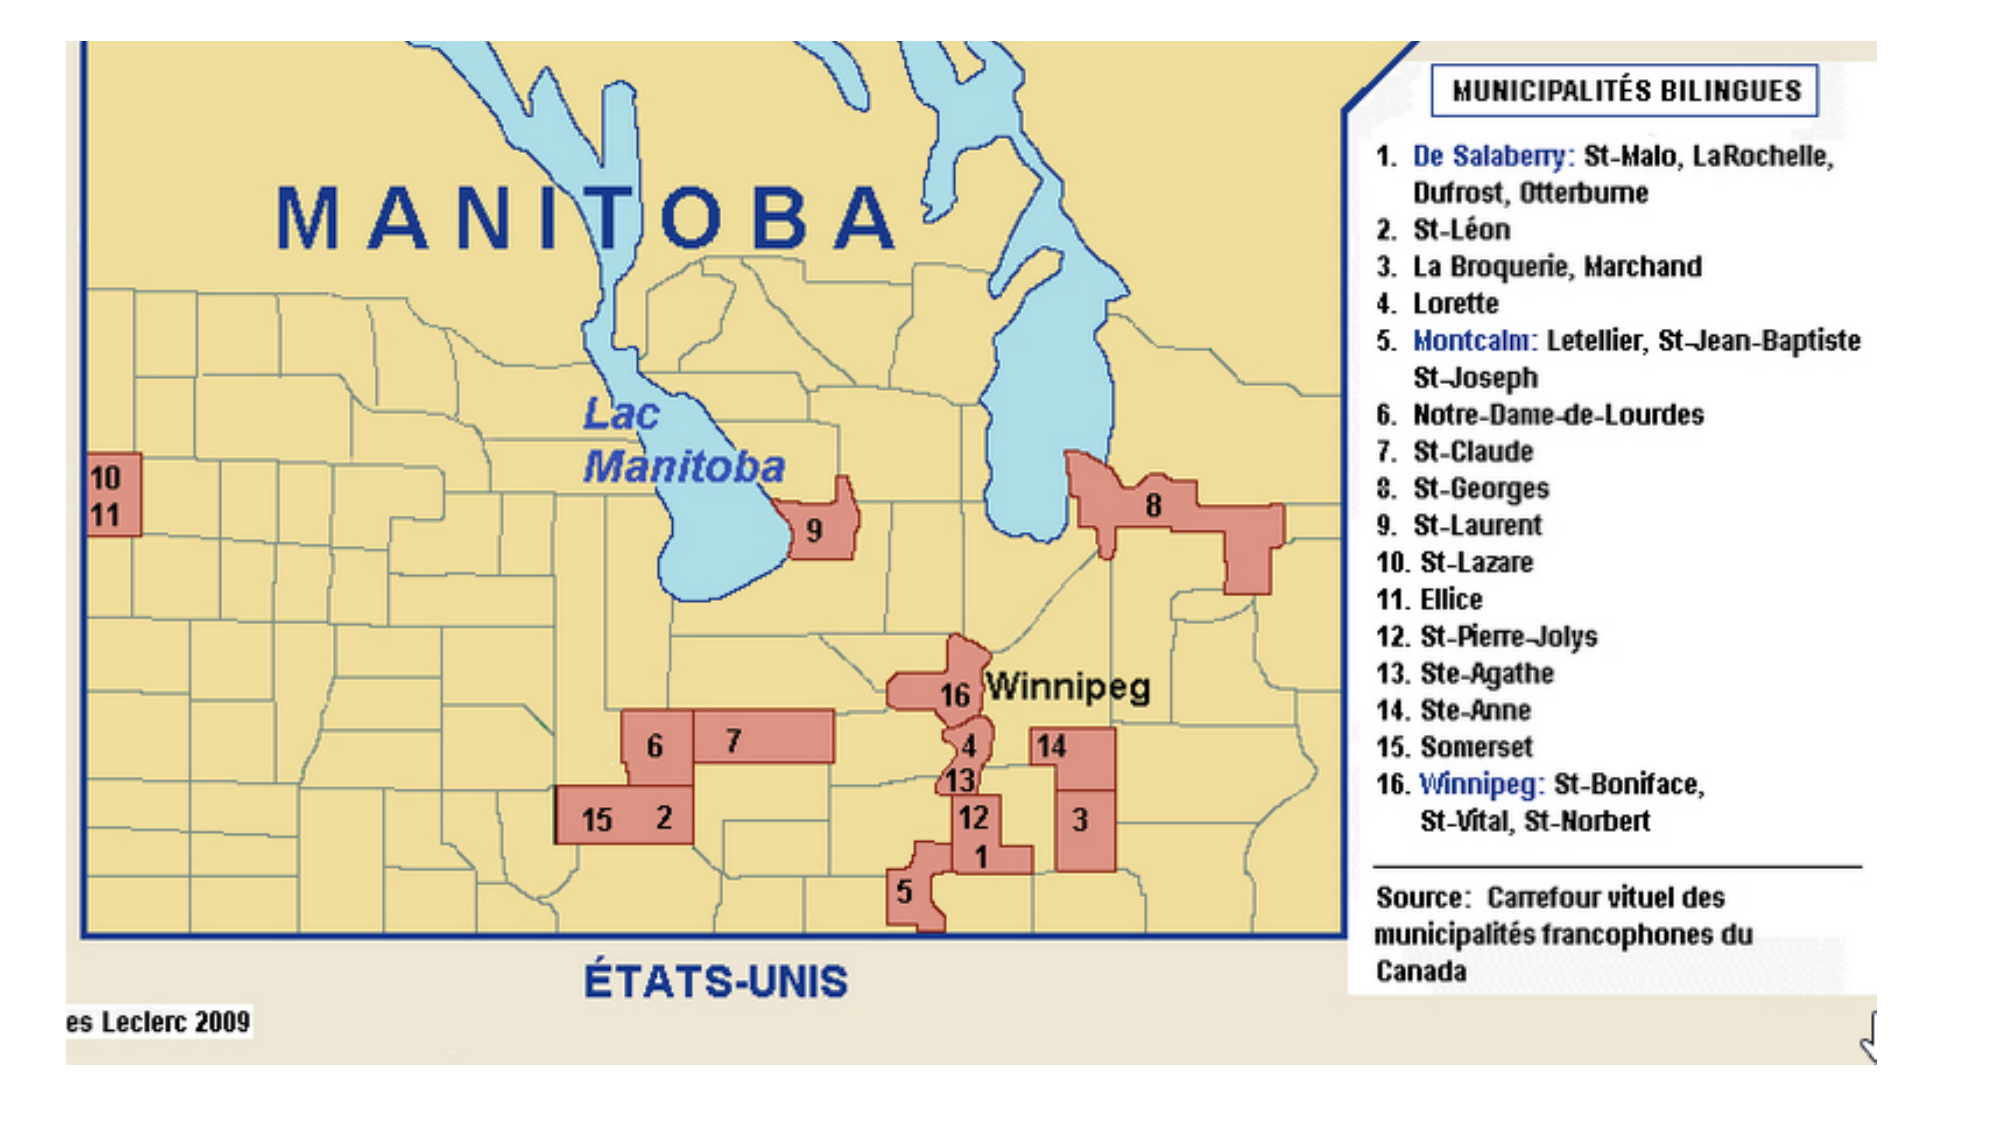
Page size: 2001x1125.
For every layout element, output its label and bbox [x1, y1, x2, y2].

picture [66, 41, 1877, 1065]
